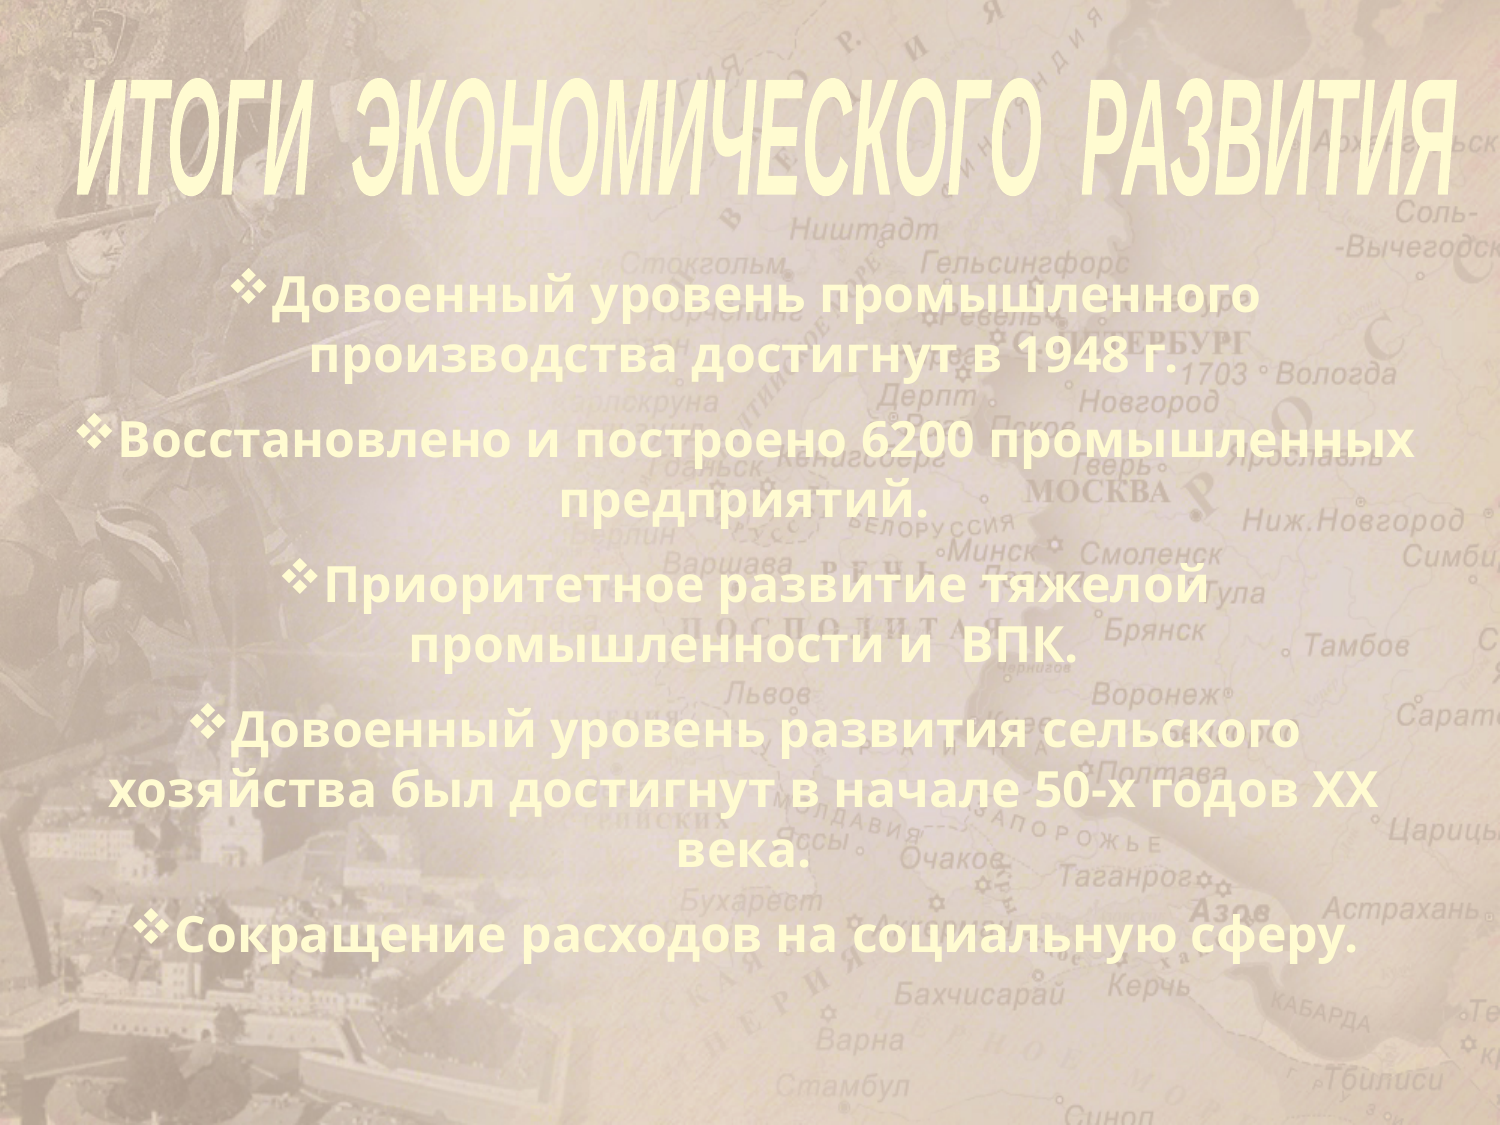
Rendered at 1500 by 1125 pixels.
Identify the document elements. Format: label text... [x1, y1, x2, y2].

text_box Довоенный уровень промышленного производства достигнут в 1948 г. Восстановлено и построено 6200 промышленных предприятий. Приоритетное развитие тяжелой промышленности и ВПК. Довоенный уровень развития сельского хозяйства был достигнут в начале 50-х годов ХХ века. Сокращение расходов на социальную сферу. [53, 255, 1436, 971]
picture [0, 0, 1500, 1125]
